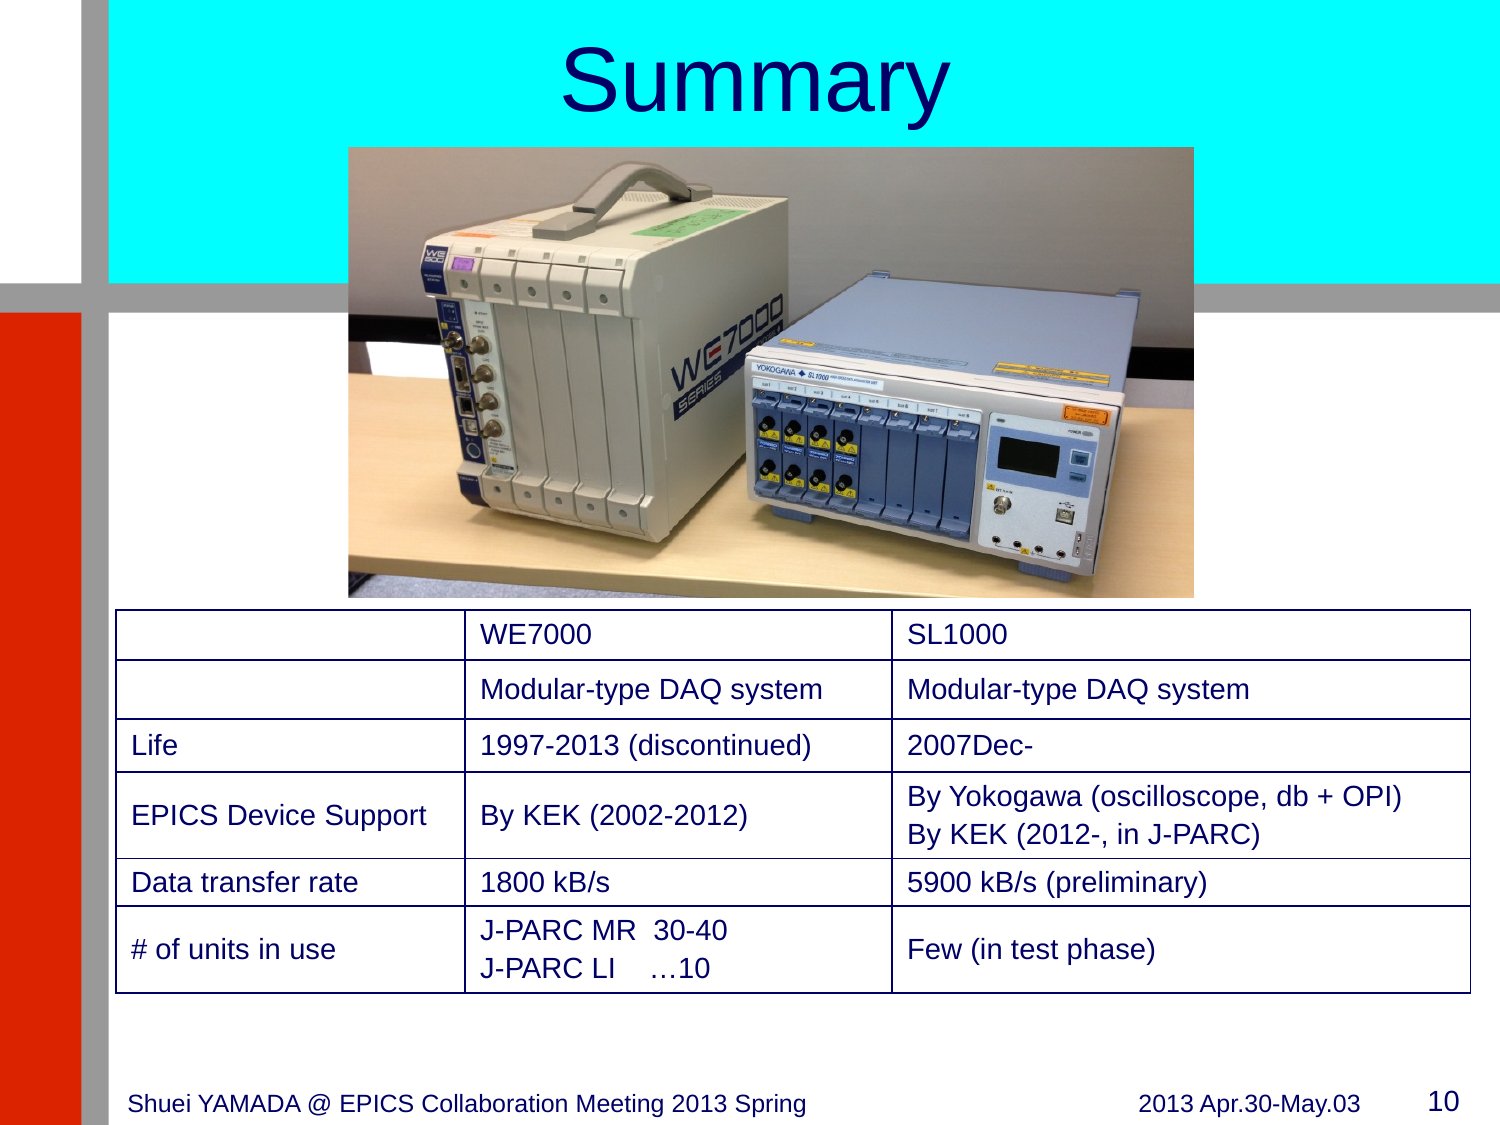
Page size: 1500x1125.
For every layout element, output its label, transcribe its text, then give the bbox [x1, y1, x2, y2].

table_cell 5900 kB/s (preliminary) [893, 859, 1470, 905]
table_cell Data transfer rate [117, 859, 464, 905]
table_header SL1000 [893, 611, 1470, 659]
slide_number 10 [1376, 1050, 1475, 1125]
table_cell Few (in test phase) [893, 907, 1470, 992]
table_cell [117, 661, 464, 718]
table_cell Modular-type DAQ system [466, 661, 891, 718]
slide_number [1046, 1050, 1376, 1125]
table_cell Life [117, 720, 464, 771]
table_cell J-PARC MR 30-40 J-PARC LI …10 [466, 907, 891, 992]
table_header [117, 611, 464, 659]
table_cell EPICS Device Support [117, 773, 464, 858]
table_header WE7000 [466, 611, 891, 659]
table_cell 1997-2013 (discontinued) [466, 720, 891, 771]
footer Shuei YAMADA @ EPICS Collaboration Meeting 2013 Spring [112, 1050, 1046, 1125]
title Summary [112, 12, 1400, 138]
table_cell Modular-type DAQ system [893, 661, 1470, 718]
table_cell By KEK (2002-2012) [466, 773, 891, 858]
table_cell By Yokogawa (oscilloscope, db + OPI) By KEK (2012-, in J-PARC) [893, 773, 1470, 858]
table_cell 2007Dec- [893, 720, 1470, 771]
picture [348, 147, 1195, 599]
table_cell 1800 kB/s [466, 859, 891, 905]
table_cell # of units in use [117, 907, 464, 992]
